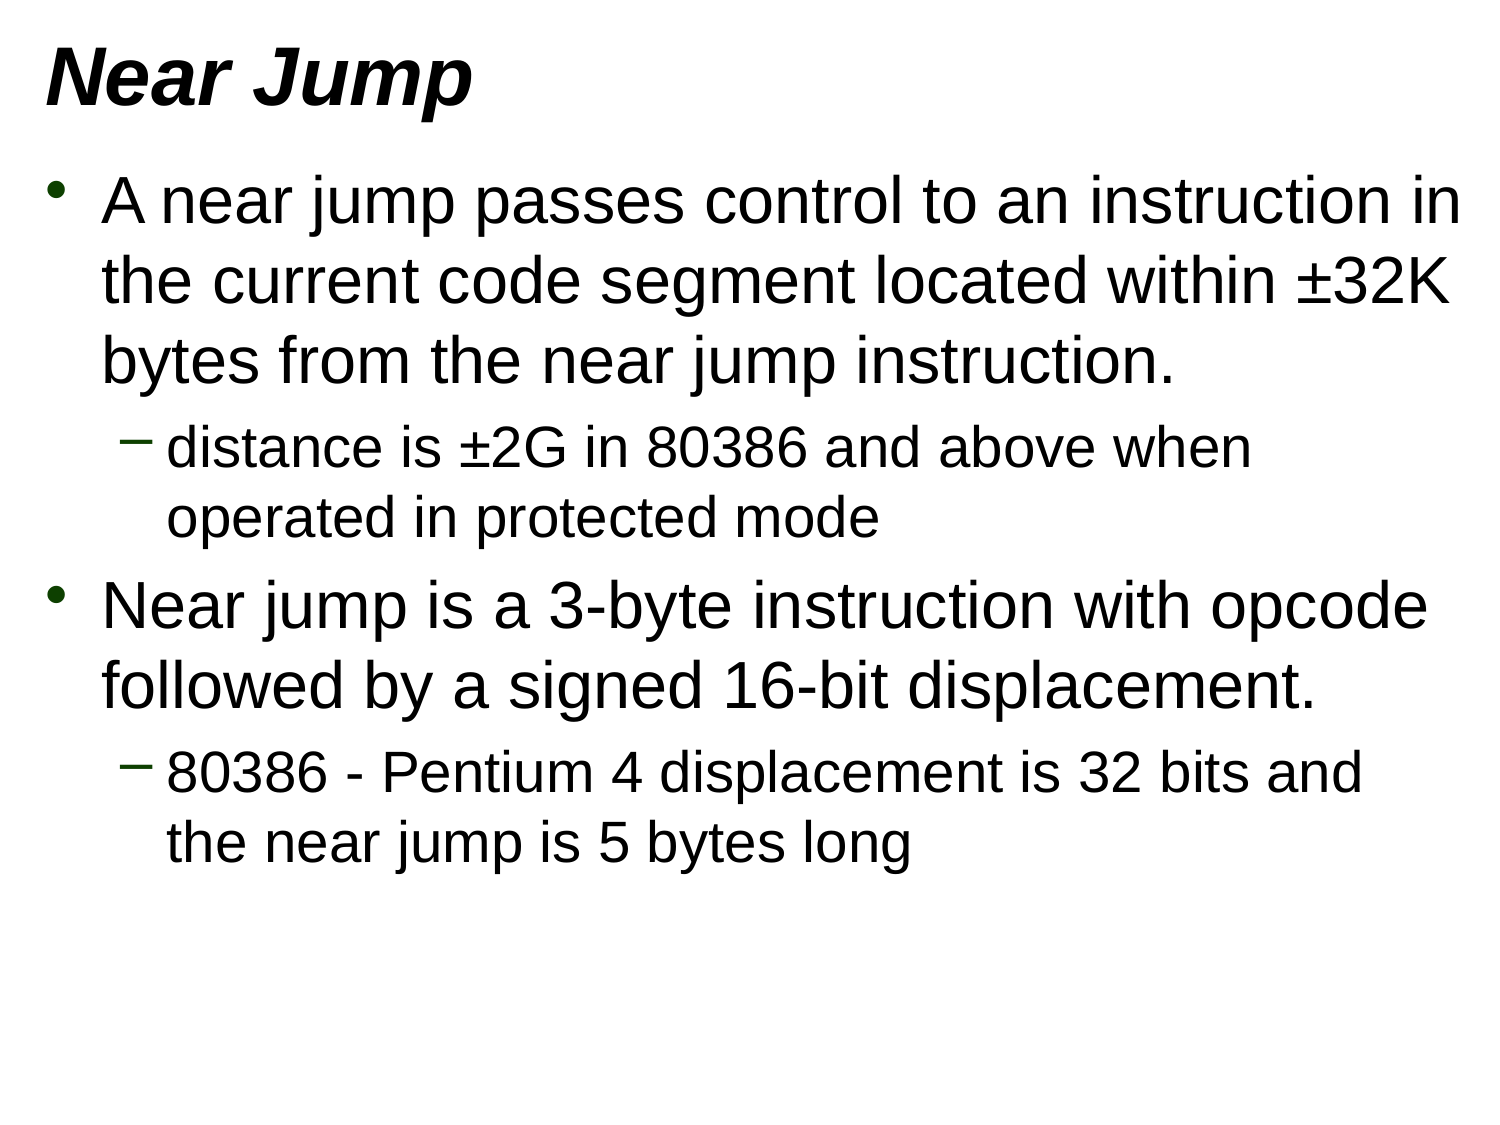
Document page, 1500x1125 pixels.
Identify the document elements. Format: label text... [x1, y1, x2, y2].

title Near Jump [29, 14, 1493, 149]
list A near jump passes control to an instruction in the current code segment located within ±32K bytes from the near jump instruction. distance is ±2G in 80386 and above when operated in protected mode Near jump is a 3-byte instruction with opcode followed by a signed 16-bit displacement. 80386 - Pentium 4 displacement is 32 bits and the near jump is 5 bytes long [29, 149, 1493, 938]
